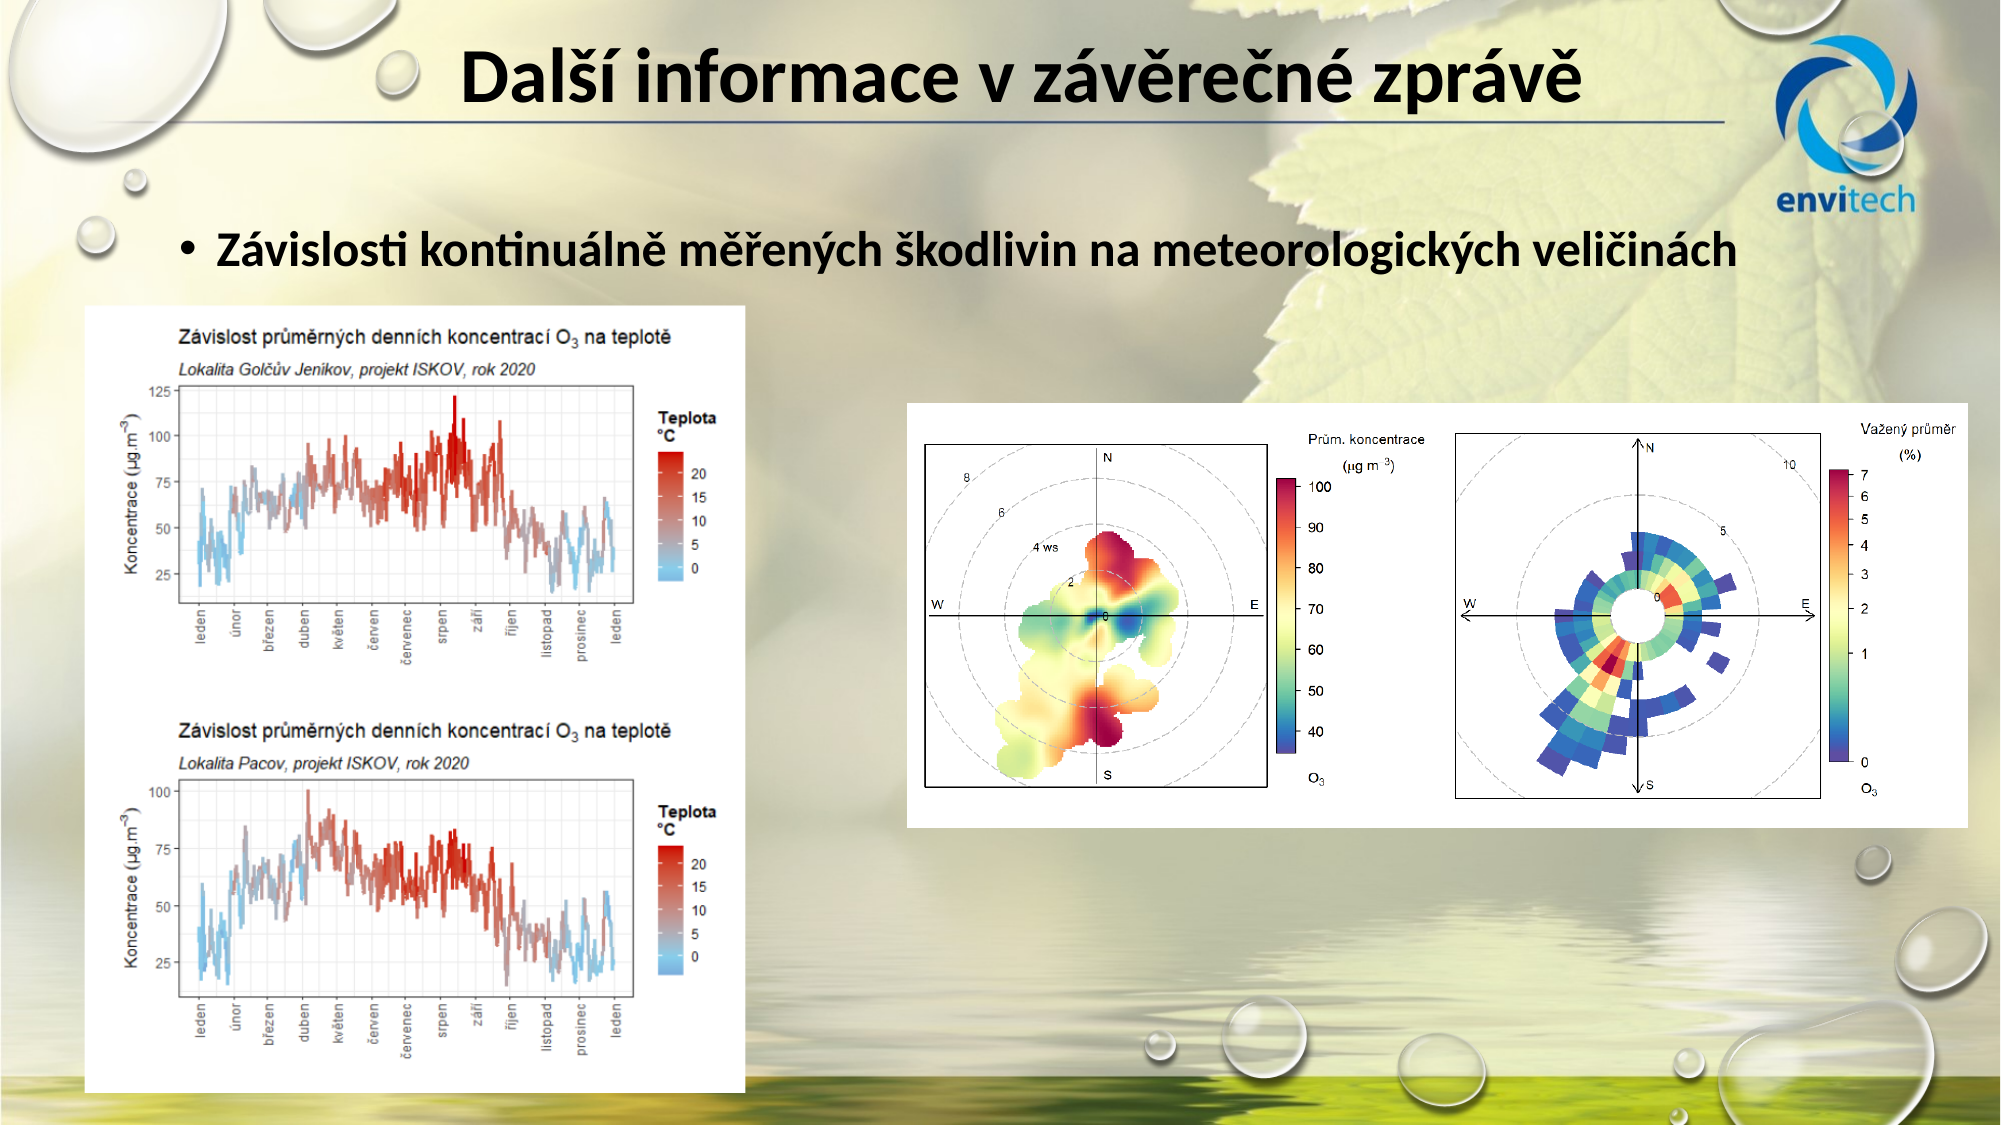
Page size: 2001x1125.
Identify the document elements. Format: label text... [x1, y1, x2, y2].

text_box Další informace v závěrečné zprávě [440, 14, 2000, 129]
list Závislosti kontinuálně měřených škodlivin na meteorologických veličinách [164, 216, 1865, 865]
picture [0, 0, 2001, 1125]
